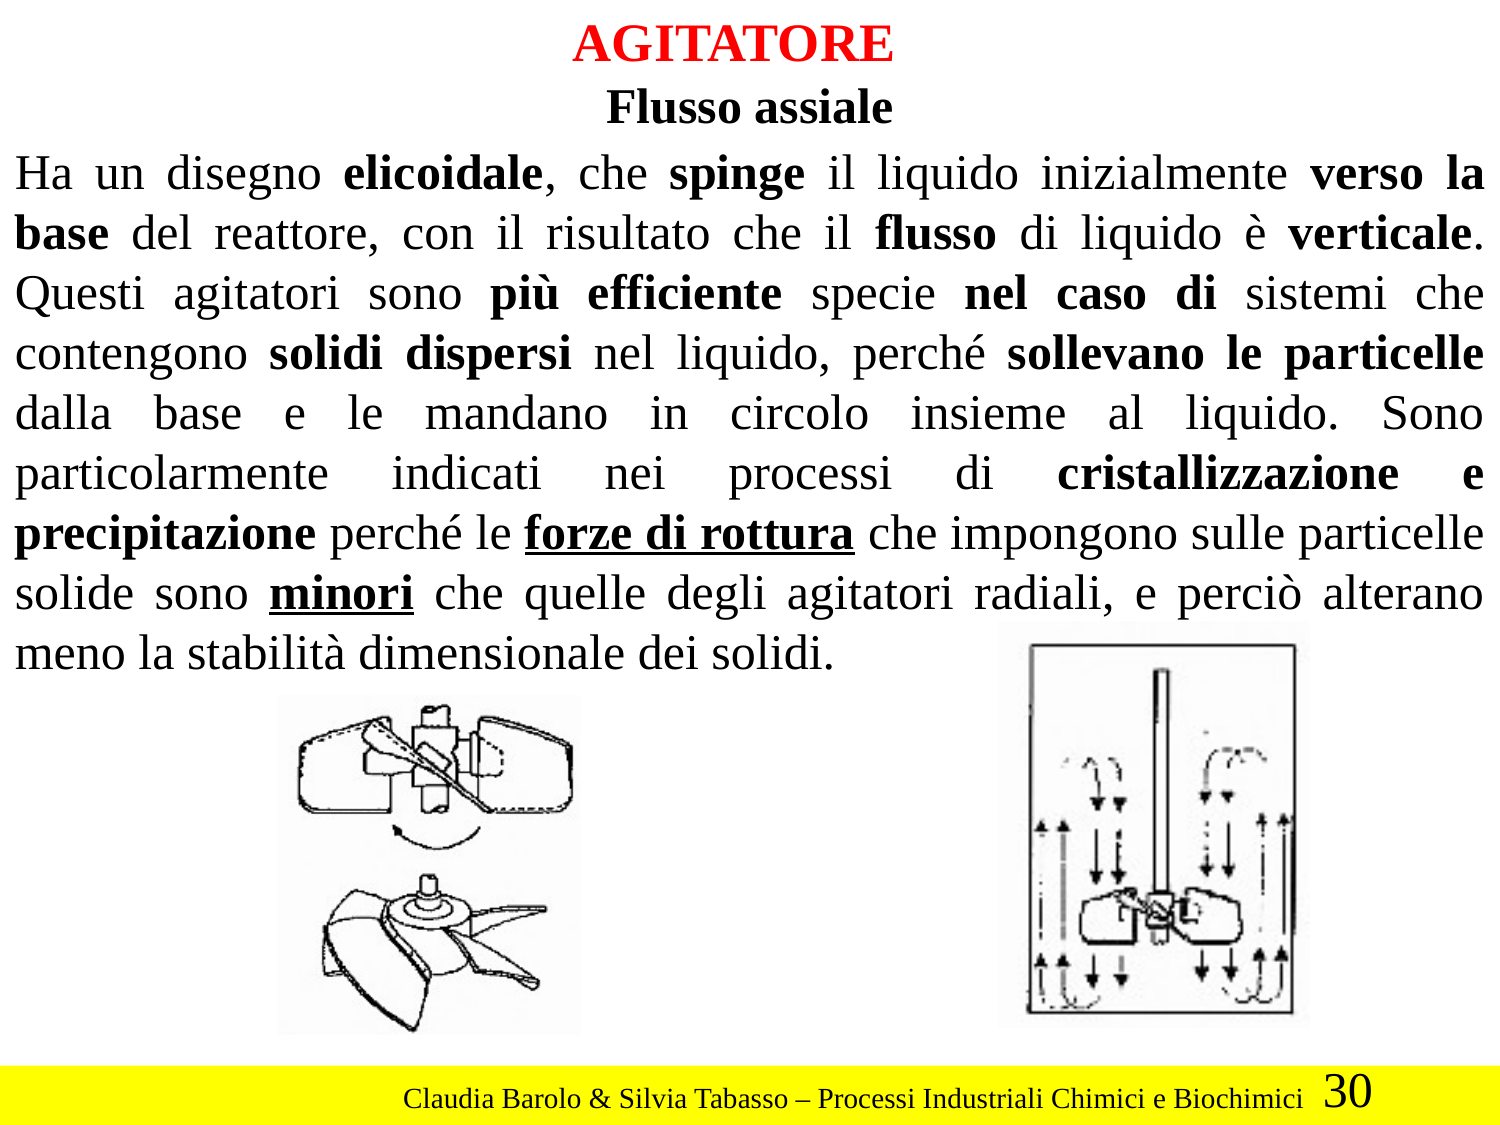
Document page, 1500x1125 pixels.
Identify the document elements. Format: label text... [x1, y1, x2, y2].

picture [277, 695, 581, 1036]
text_box 30 [1308, 1049, 1500, 1125]
picture [997, 621, 1310, 1028]
text_box AGITATORE [558, 0, 911, 66]
text_box Flusso assiale [0, 66, 1500, 131]
text_box Ha un disegno elicoidale, che spinge il liquido inizialmente verso la base del reattore, con il risultato che il flusso di liquido è verticale. Questi agitatori sono più efficiente specie nel caso di sistemi che contengono solidi dispersi nel liquido, perché sollevano le particelle dalla base e le mandano in circolo insieme al liquido. Sono particolarmente indicati nei processi di cristallizzazione e precipitazione perché le forze di rottura che impongono sulle particelle solide sono minori che quelle degli agitatori radiali, e perciò alterano meno la stabilità dimensionale dei solidi. [0, 131, 1500, 687]
